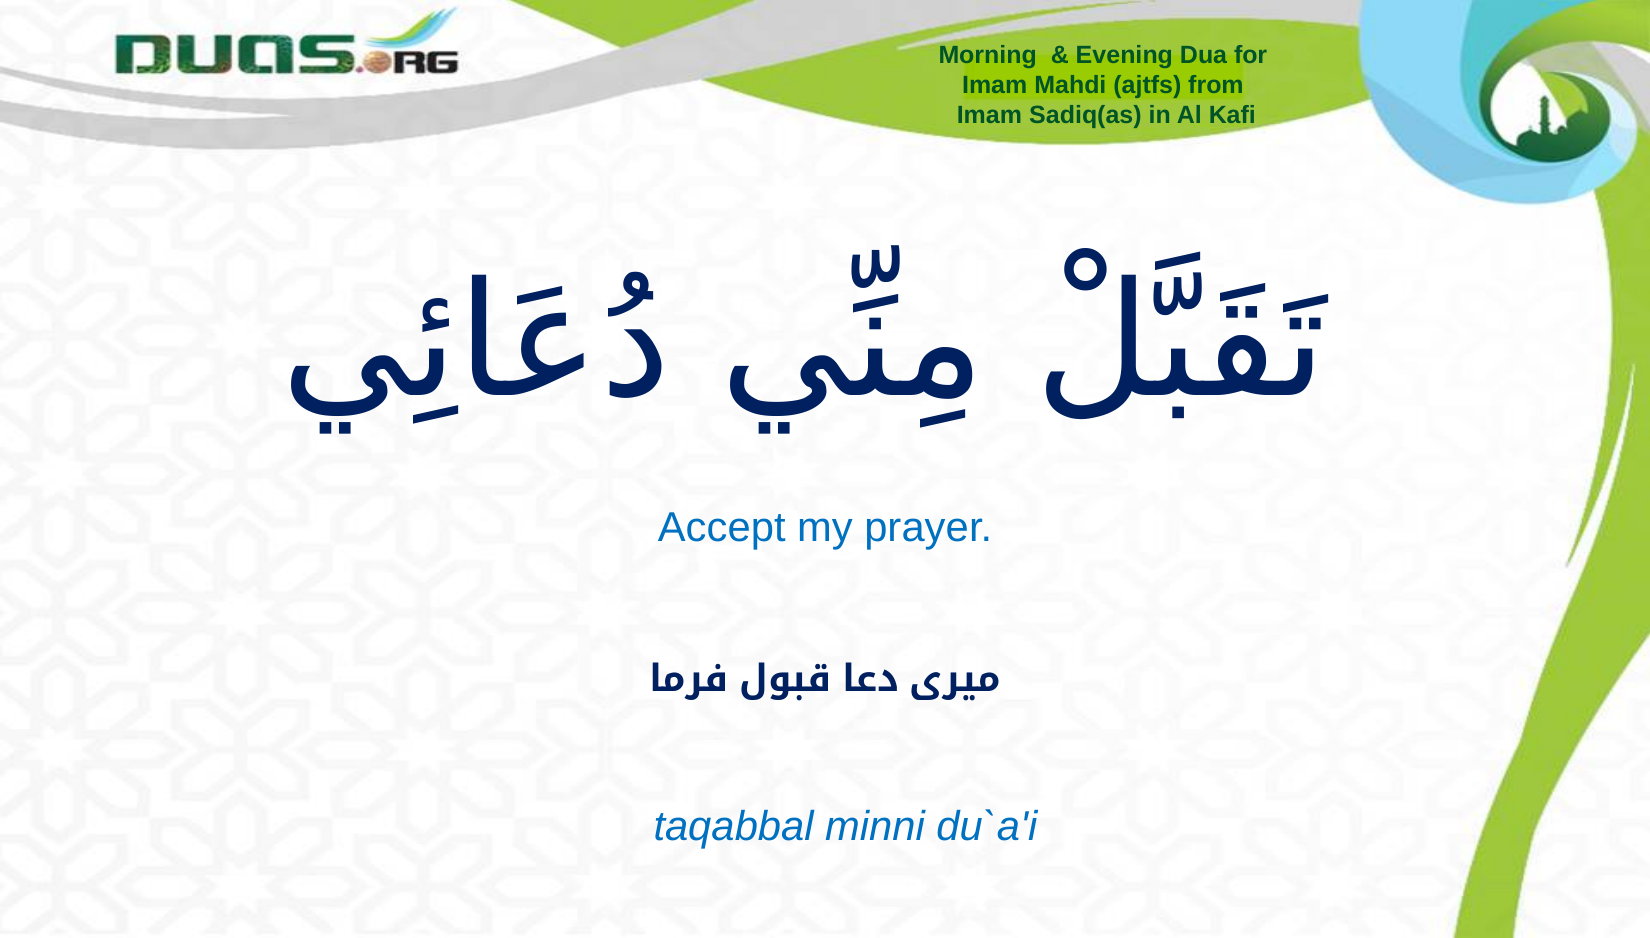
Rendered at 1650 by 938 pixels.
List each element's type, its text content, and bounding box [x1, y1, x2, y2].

text_box taqabbal minni du`a'i [257, 792, 1434, 865]
title تَقَبَّلْ مِنِّي دُعَائِي [113, 257, 1496, 459]
picture [0, 0, 1650, 938]
text_box میری دعا قبول فرما [634, 643, 1017, 707]
subtitle Accept my prayer. [142, 493, 1508, 733]
text_box Morning & Evening Dua for Imam Mahdi (ajtfs) from Imam Sadiq(as) in Al Kafi [923, 31, 1290, 137]
